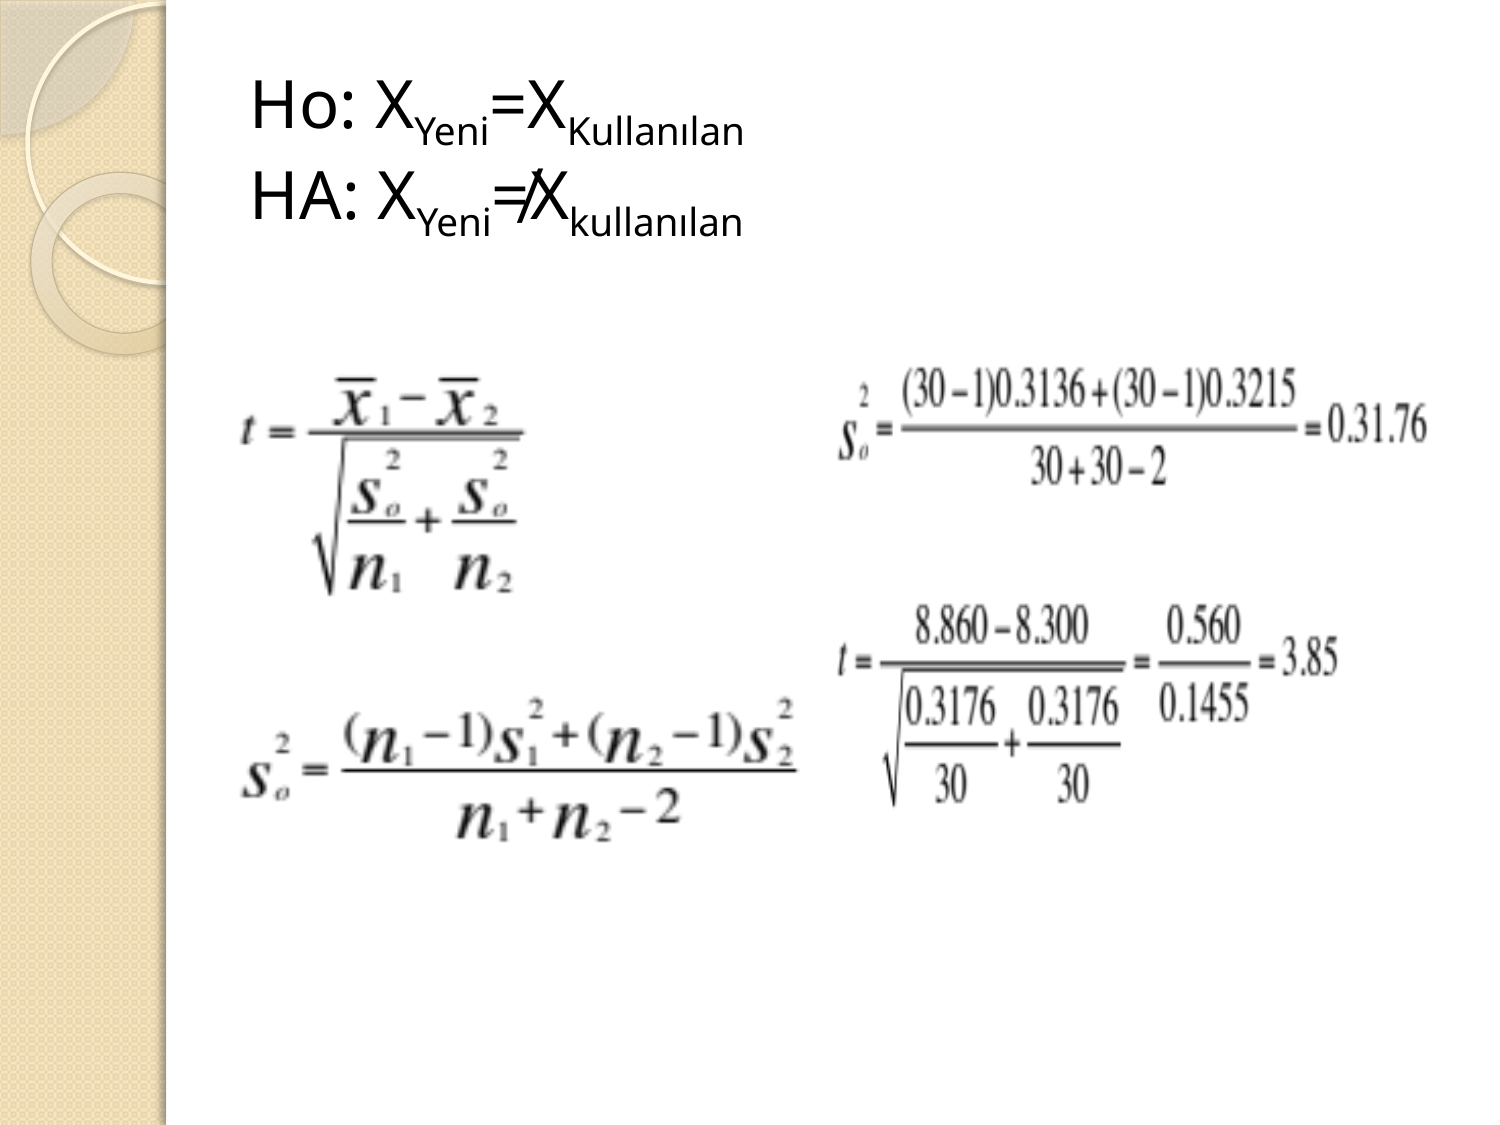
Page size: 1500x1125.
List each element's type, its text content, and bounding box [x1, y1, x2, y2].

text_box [833, 355, 1433, 811]
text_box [235, 356, 801, 849]
text_box Ho: XYeni=XKullanılan HA: XYeni≠Xkullanılan [235, 54, 1342, 332]
